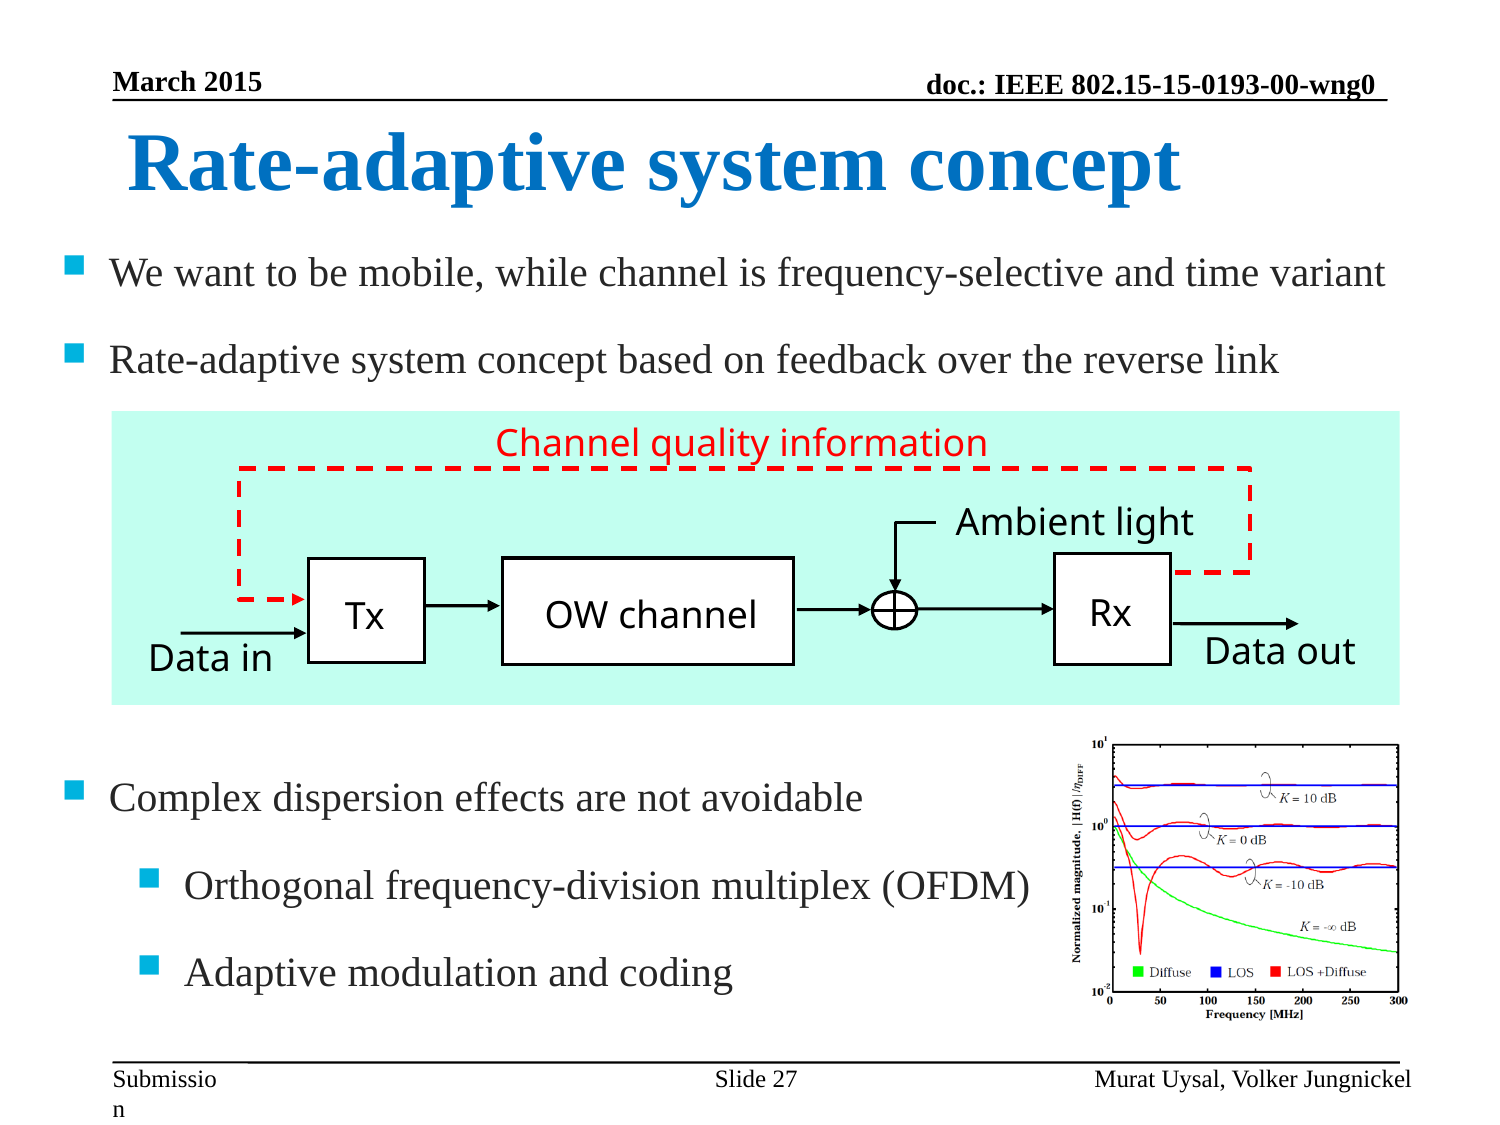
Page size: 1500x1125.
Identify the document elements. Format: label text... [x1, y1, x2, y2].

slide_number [112, 62, 375, 98]
footer Murat Uysal, Volker Jungnickel [900, 1062, 1413, 1093]
text_box We want to be mobile, while channel is frequency-selective and time variant Rate-adaptive system concept based on feedback over the reverse link Complex dispersion effects are not avoidable Orthogonal frequency-division multiplex (OFDM) Adaptive modulation and coding [47, 212, 1465, 1003]
picture [1056, 729, 1421, 1038]
slide_number Slide 27 [712, 1062, 800, 1093]
text_box Rate-adaptive system concept [112, 99, 1388, 229]
